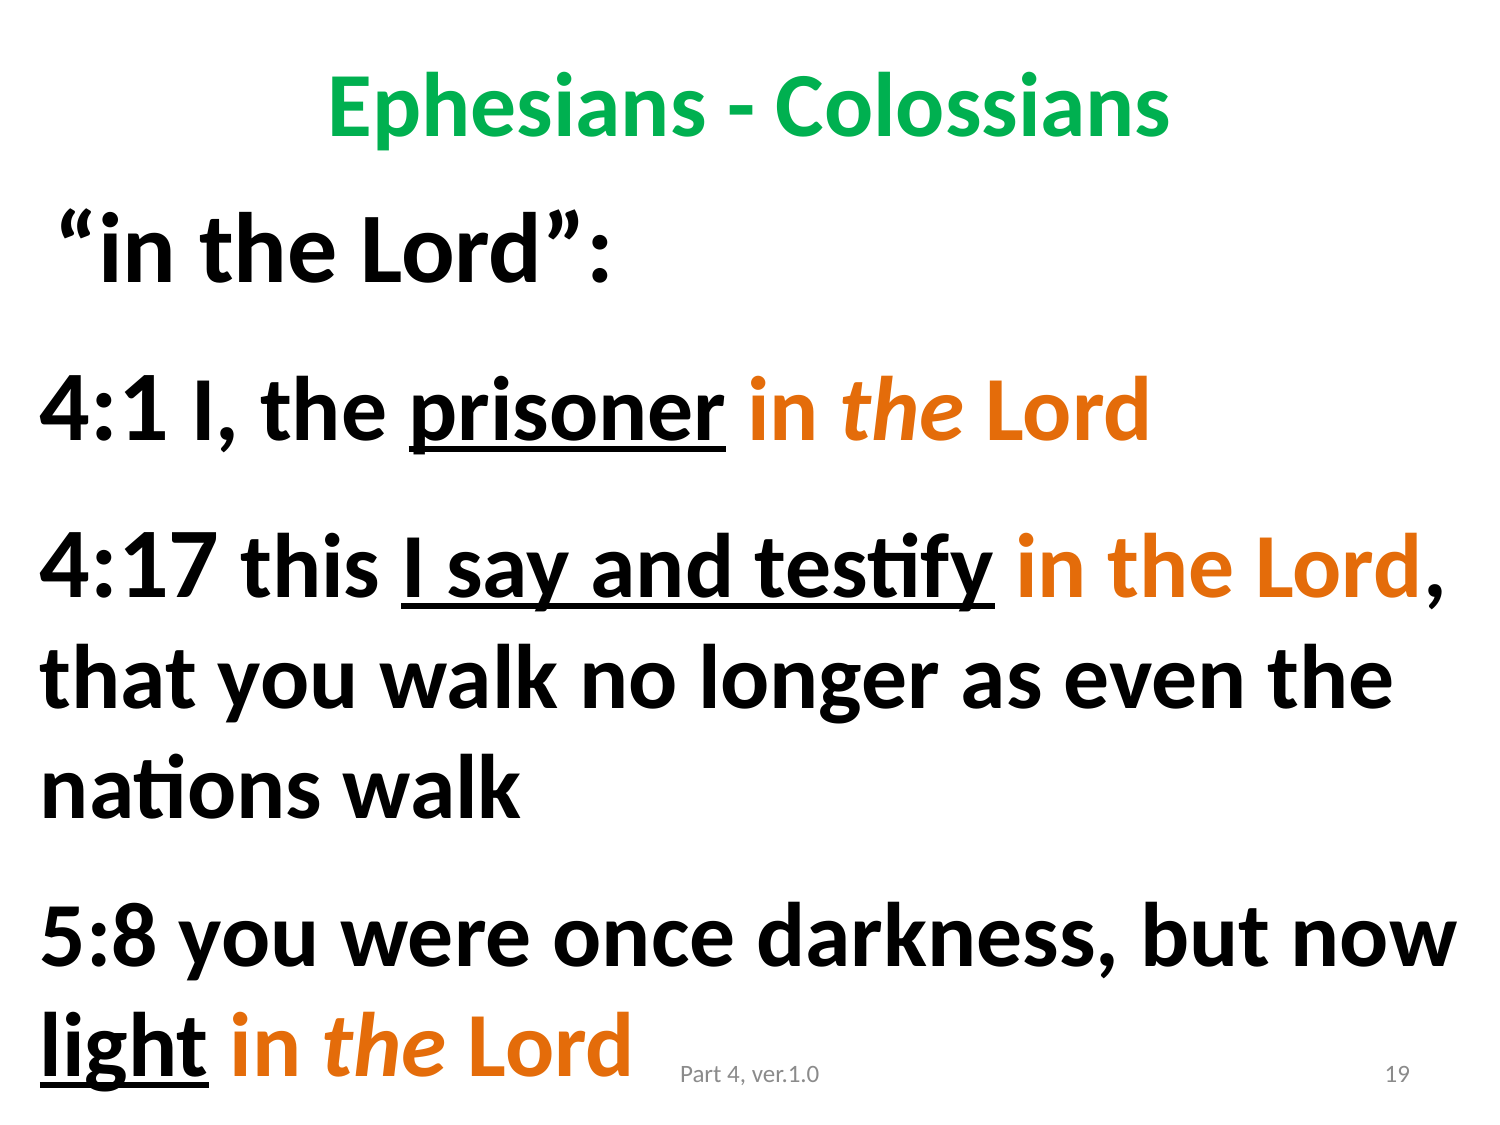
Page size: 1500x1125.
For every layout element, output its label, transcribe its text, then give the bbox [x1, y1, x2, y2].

subtitle “in the Lord”: 4:1 I, the prisoner in the Lord 4:17 this I say and testify in the Lord, that you walk no longer as even the nations walk 5:8 you were once darkness, but now light in the Lord [24, 174, 1500, 1125]
slide_number 19 [1074, 1042, 1425, 1103]
title Ephesians - Colossians [112, 37, 1388, 163]
footer Part 4, ver.1.0 [512, 1042, 988, 1103]
